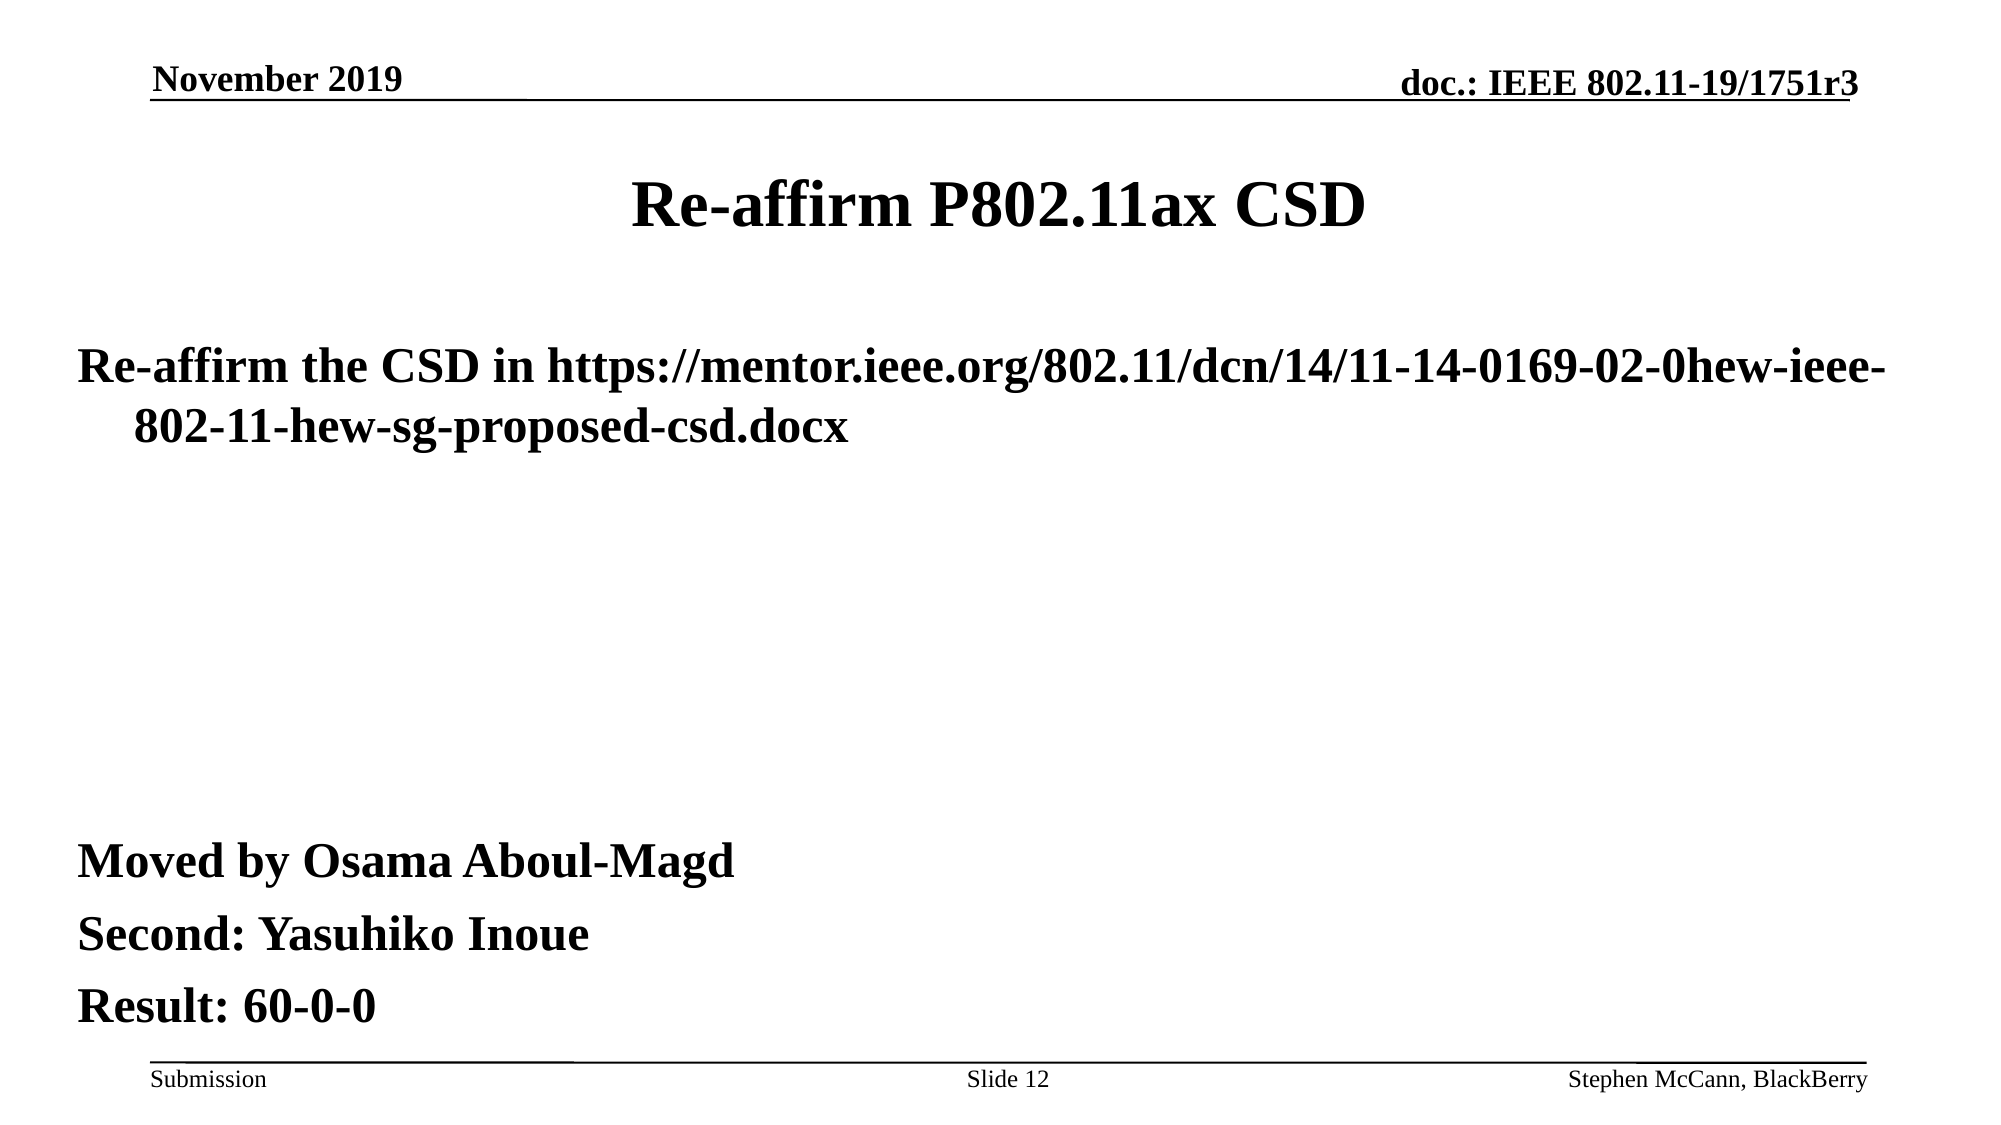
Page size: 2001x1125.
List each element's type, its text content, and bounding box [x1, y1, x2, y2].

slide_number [152, 54, 563, 100]
footer Stephen McCann, BlackBerry [1171, 1061, 1869, 1093]
list Re-affirm the CSD in https://mentor.ieee.org/802.11/dcn/14/11-14-0169-02-0hew-ieee-802-11-hew-sg-proposed-csd.docx Moved by Osama Aboul-Magd Second: Yasuhiko Inoue Result: 60-0-0 [62, 324, 1976, 1063]
slide_number Slide 12 [950, 1061, 1067, 1123]
title Re-affirm P802.11ax CSD [149, 112, 1850, 288]
